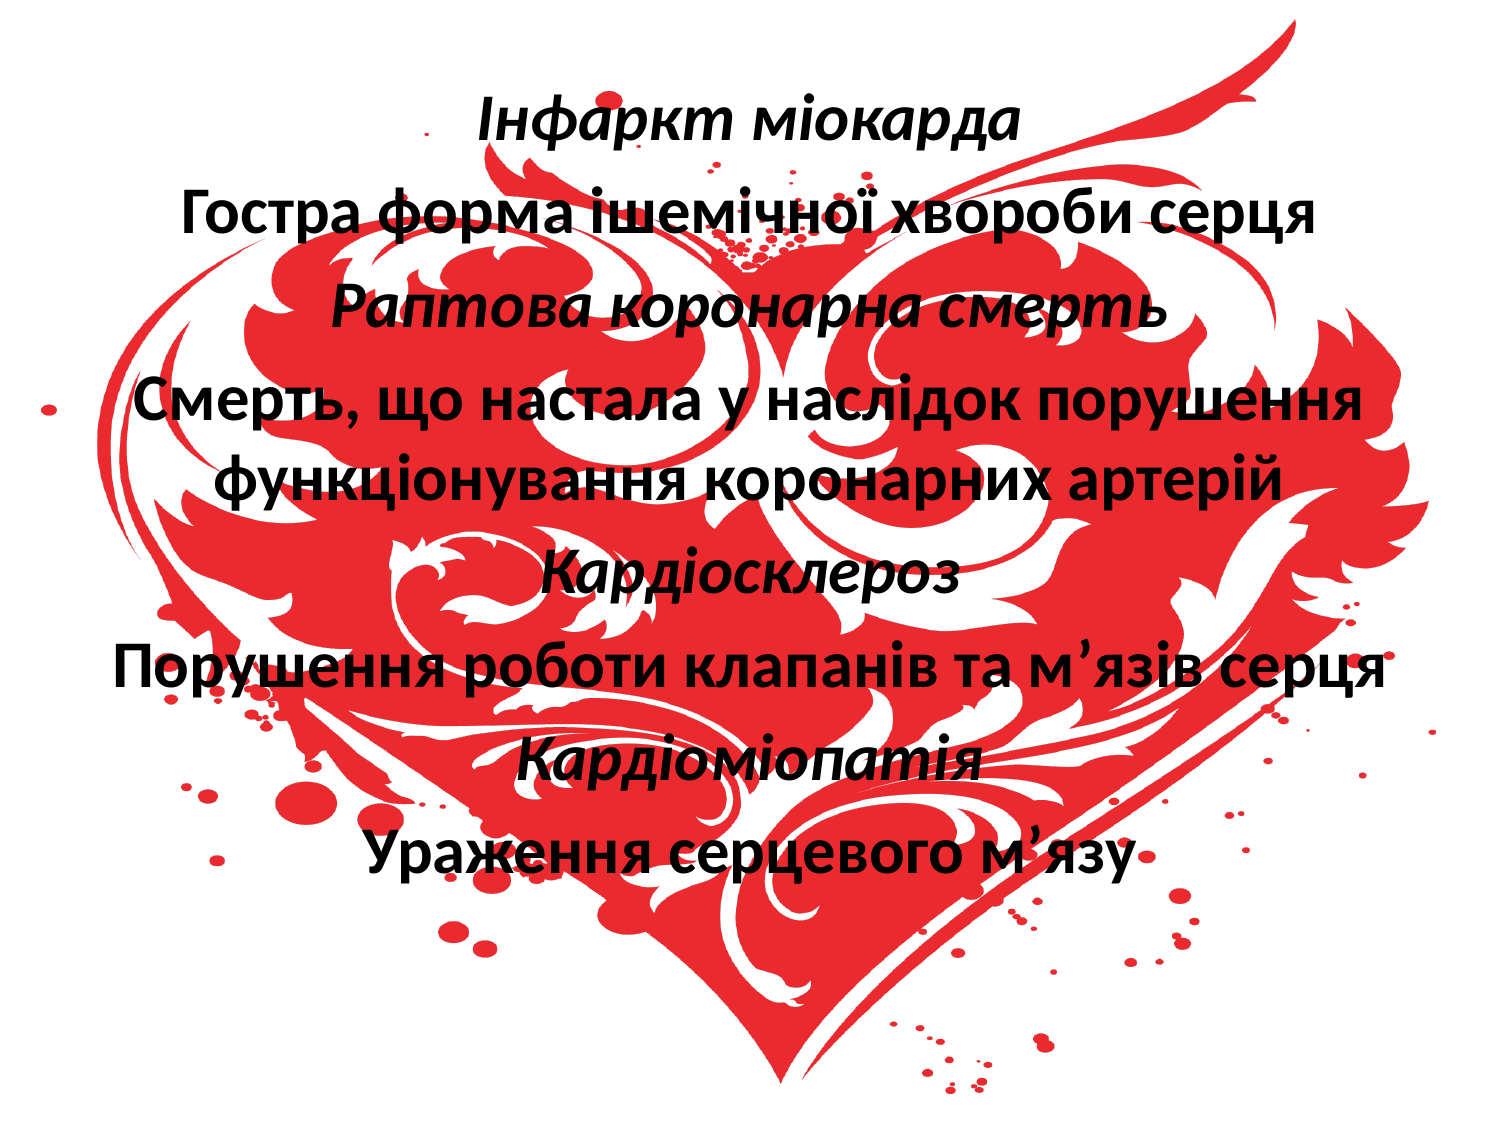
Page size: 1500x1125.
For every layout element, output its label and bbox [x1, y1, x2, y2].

picture [41, 18, 1436, 1095]
